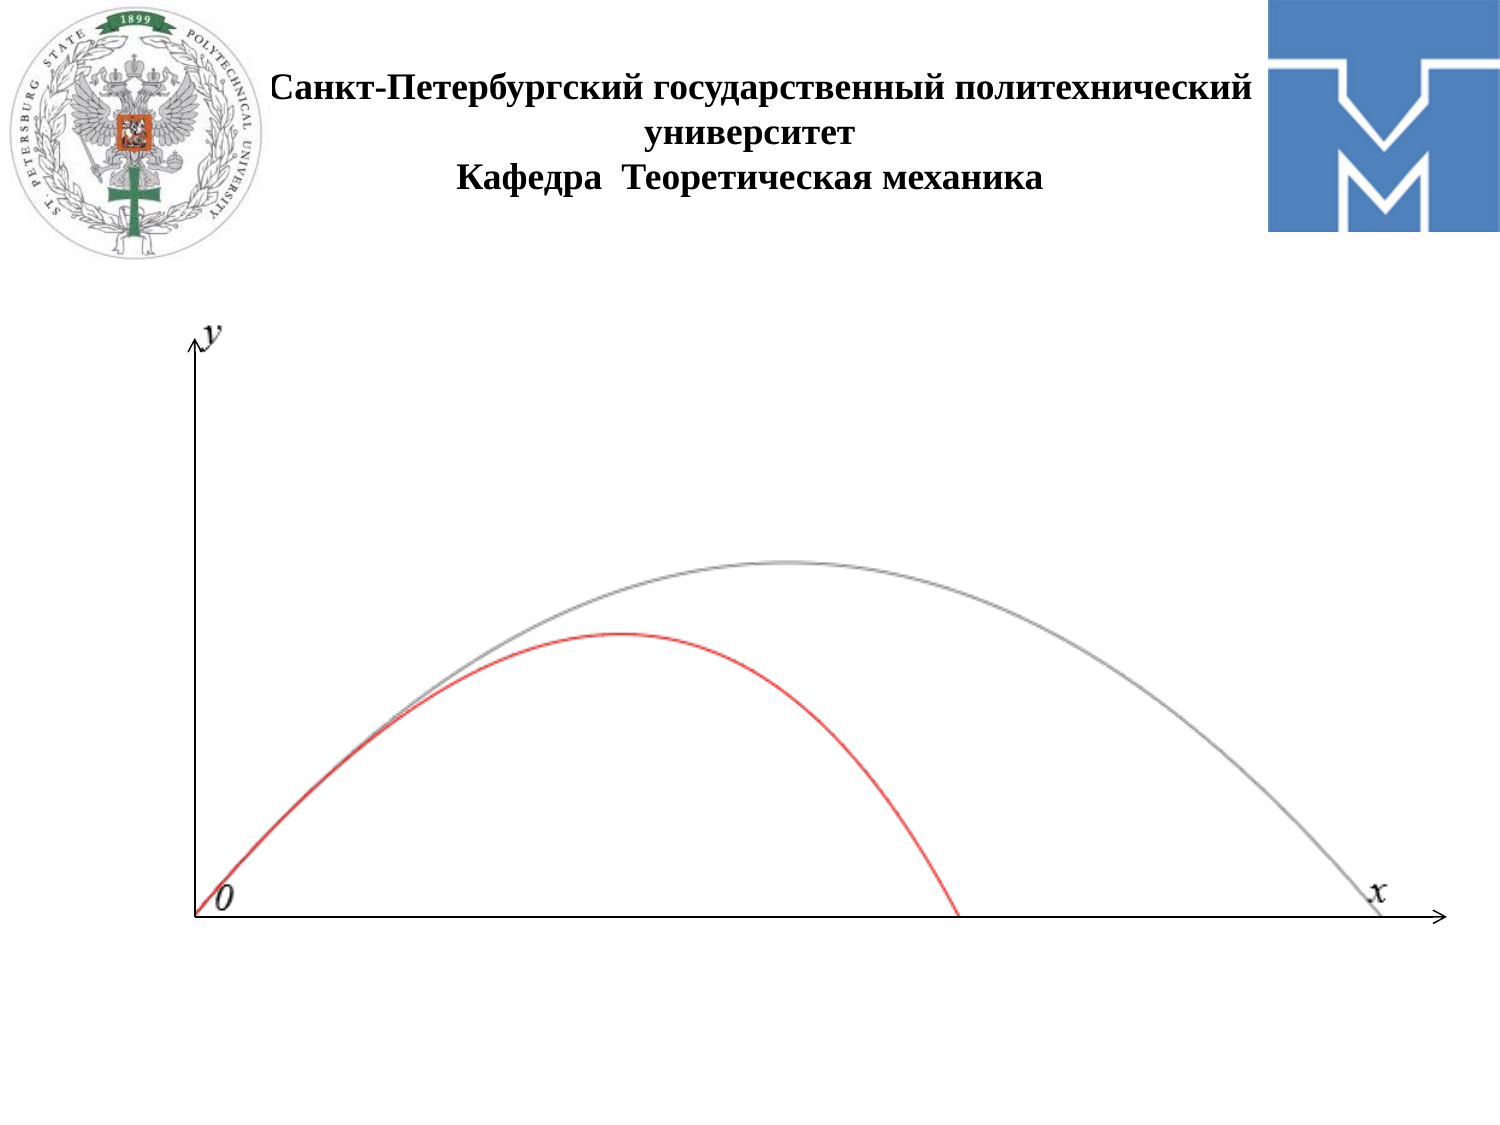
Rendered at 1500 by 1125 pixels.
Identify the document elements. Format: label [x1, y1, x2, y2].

picture [1268, 0, 1500, 232]
picture [0, 0, 272, 268]
picture [194, 314, 1400, 916]
